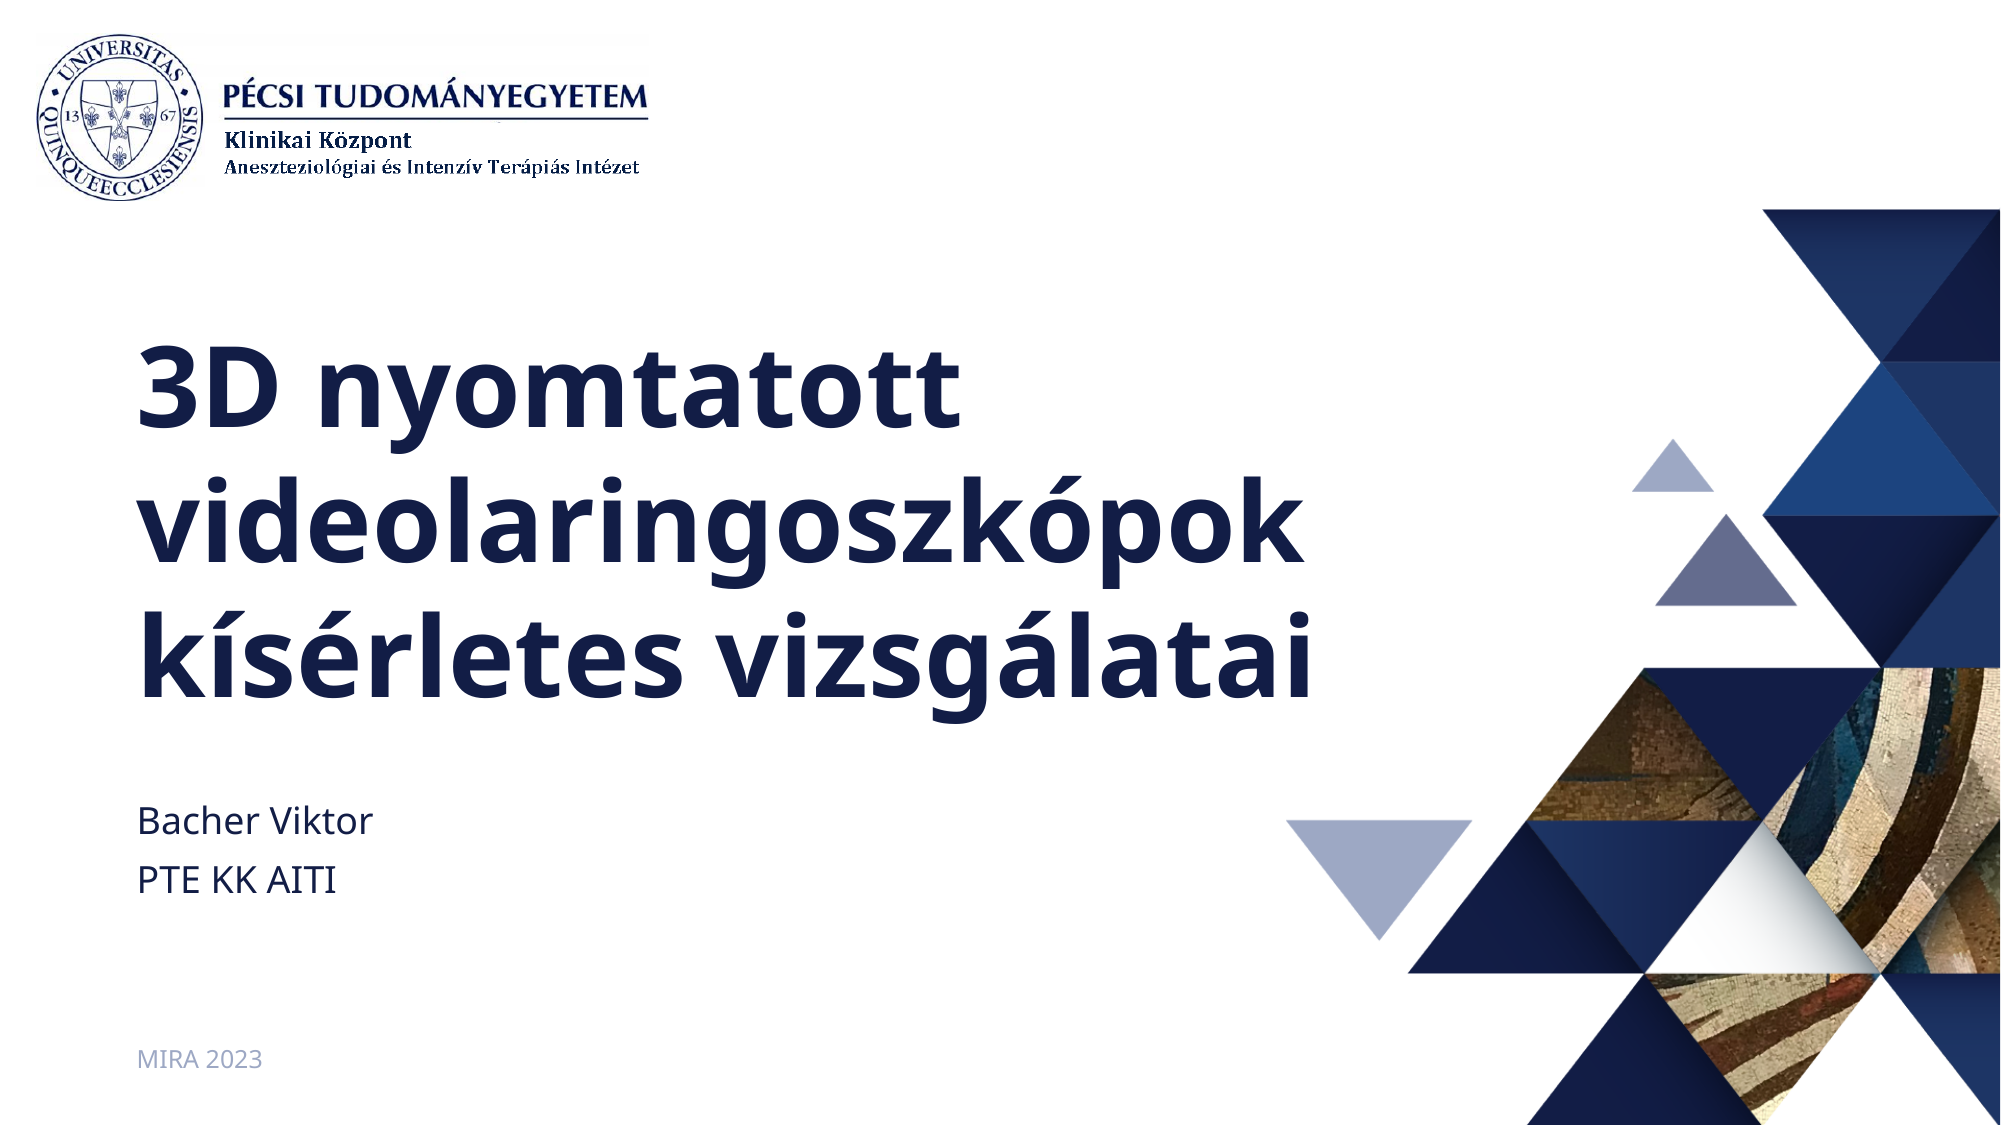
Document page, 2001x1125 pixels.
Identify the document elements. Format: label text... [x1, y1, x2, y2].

picture [31, 28, 652, 209]
text_box Bacher Viktor PTE KK AITI [121, 774, 807, 909]
text_box MIRA 2023 [121, 1006, 807, 1082]
picture [1285, 56, 2001, 1125]
text_box 3D nyomtatott videolaringoszkópok kísérletes vizsgálatai [121, 307, 1280, 728]
